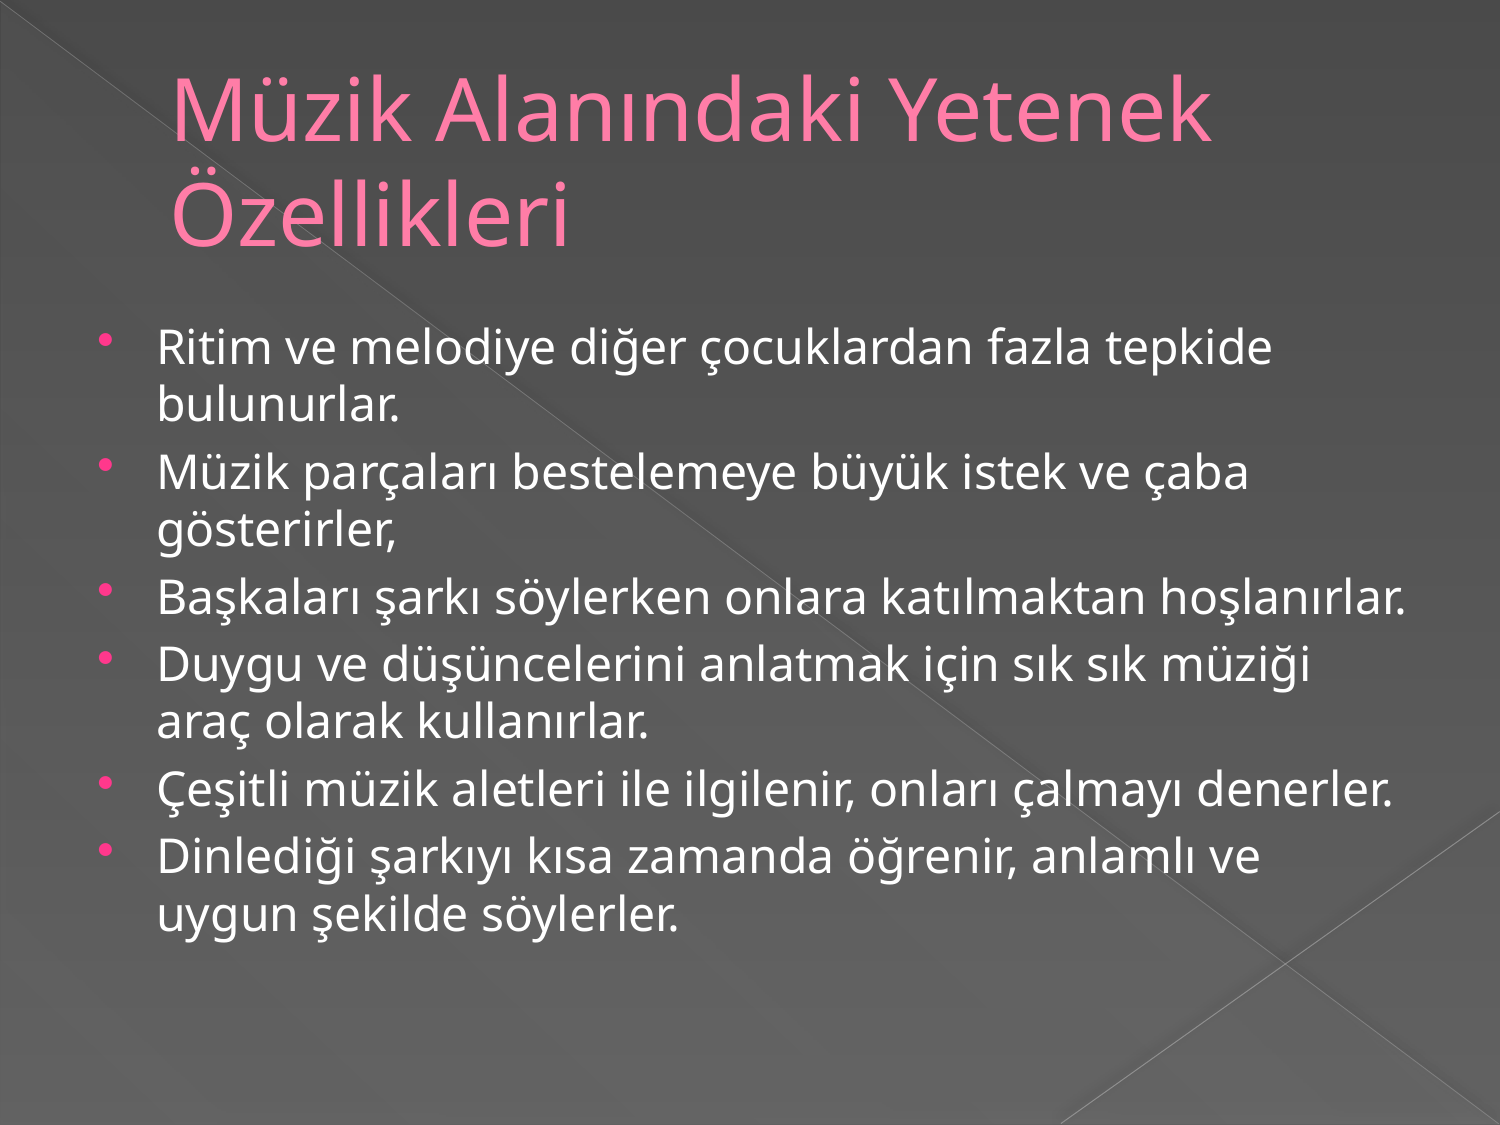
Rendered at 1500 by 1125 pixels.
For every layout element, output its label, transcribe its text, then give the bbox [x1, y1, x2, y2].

list Ritim ve melodiye diğer çocuklardan fazla tepkide bulunurlar. Müzik parçaları bestelemeye büyük istek ve çaba gösterirler, Başkaları şarkı söylerken onlara katılmaktan hoşlanırlar. Duygu ve düşüncelerini anlatmak için sık sık müziği araç olarak kullanırlar. Çeşitli müzik aletleri ile ilgilenir, onları çalmayı denerler. Dinlediği şarkıyı kısa zamanda öğrenir, anlamlı ve uygun şekilde söylerler. [75, 308, 1425, 1059]
title Müzik Alanındaki Yetenek Özellikleri [75, 43, 1425, 274]
